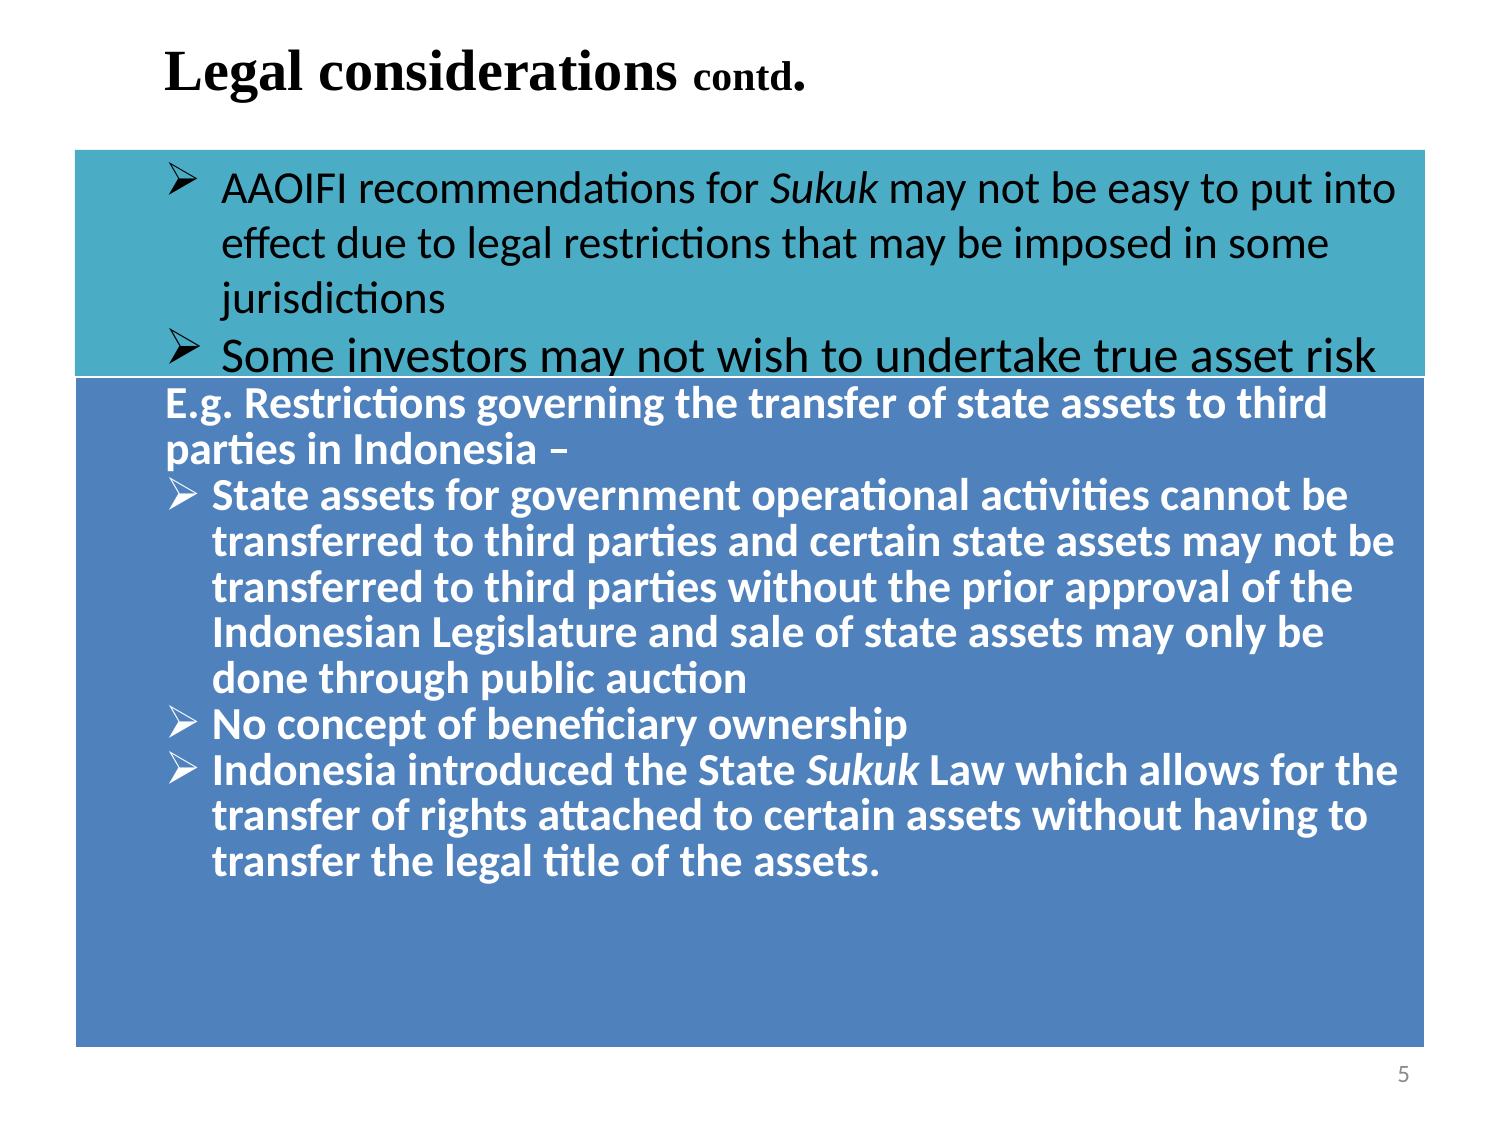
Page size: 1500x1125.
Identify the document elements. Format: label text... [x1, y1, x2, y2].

table_header E.g. Restrictions governing the transfer of state assets to third parties in Indonesia – State assets for government operational activities cannot be transferred to third parties and certain state assets may not be transferred to third parties without the prior approval of the Indonesian Legislature and sale of state assets may only be done through public auction No concept of beneficiary ownership Indonesia introduced the State Sukuk Law which allows for the transfer of rights attached to certain assets without having to transfer the legal title of the assets. [76, 378, 1424, 1047]
text_box AAOIFI recommendations for Sukuk may not be easy to put into effect due to legal restrictions that may be imposed in some jurisdictions Some investors may not wish to undertake true asset risk with ownership transfer if AAOIFI criteria are met for Sukuk structures [74, 149, 1425, 376]
slide_number 5 [1074, 1053, 1425, 1103]
text_box Legal considerations contd. [149, 24, 1425, 110]
